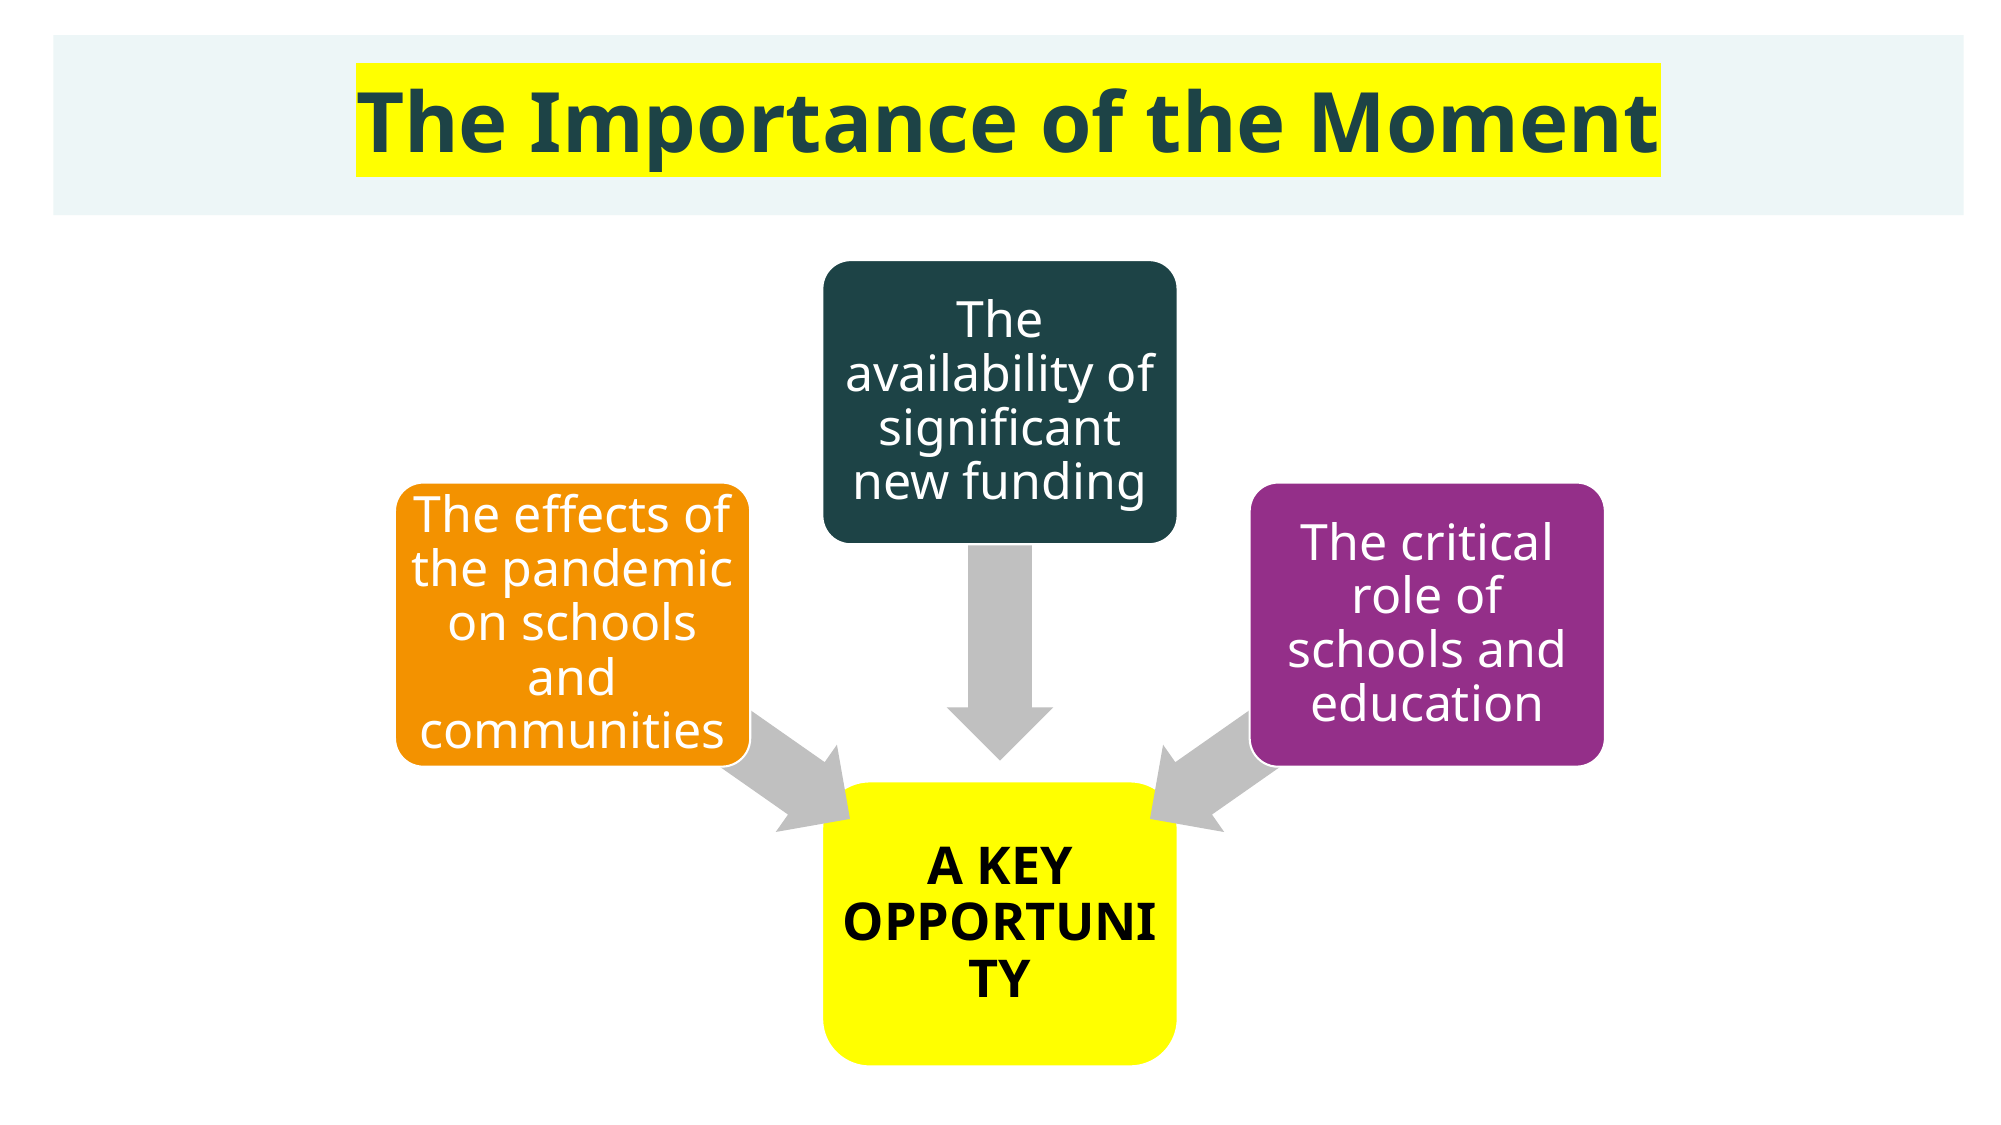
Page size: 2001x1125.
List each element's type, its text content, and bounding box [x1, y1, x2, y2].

title The Importance of the Moment [53, 35, 1964, 216]
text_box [394, 259, 1606, 1067]
